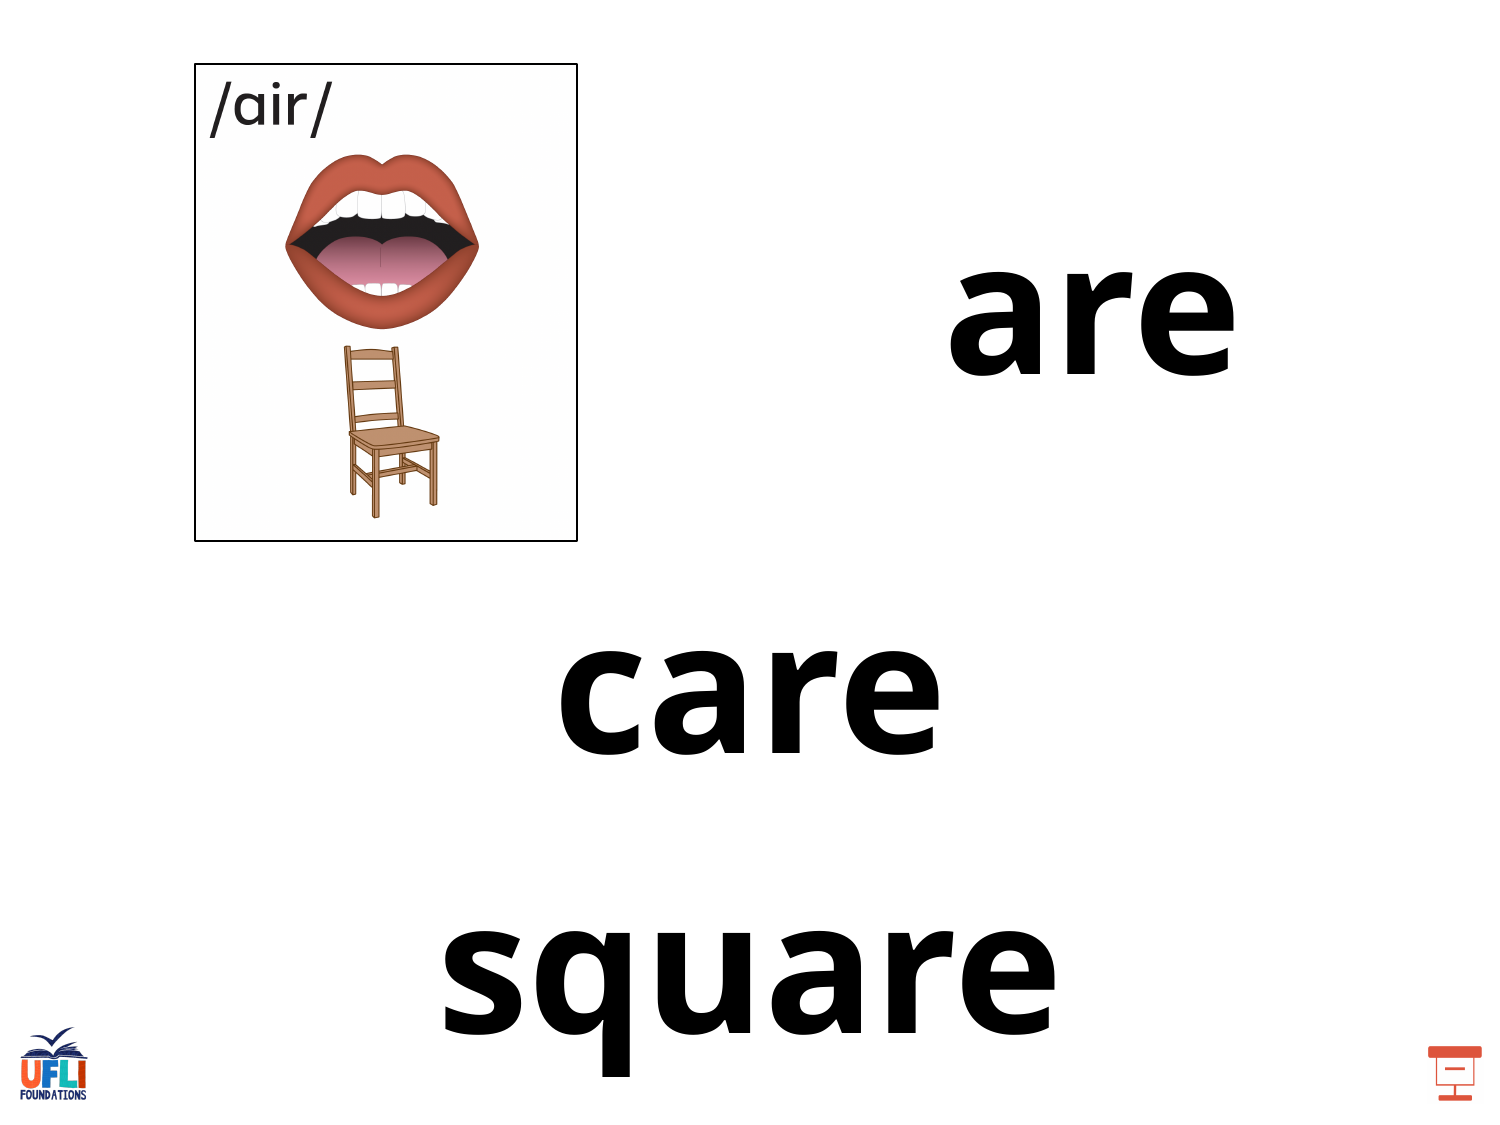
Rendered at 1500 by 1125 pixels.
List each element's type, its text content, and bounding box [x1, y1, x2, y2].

text_box care [472, 562, 1028, 798]
text_box are [815, 183, 1370, 419]
picture [1427, 1043, 1484, 1104]
picture [16, 1027, 90, 1103]
picture [195, 64, 577, 540]
text_box square [413, 842, 1087, 1078]
